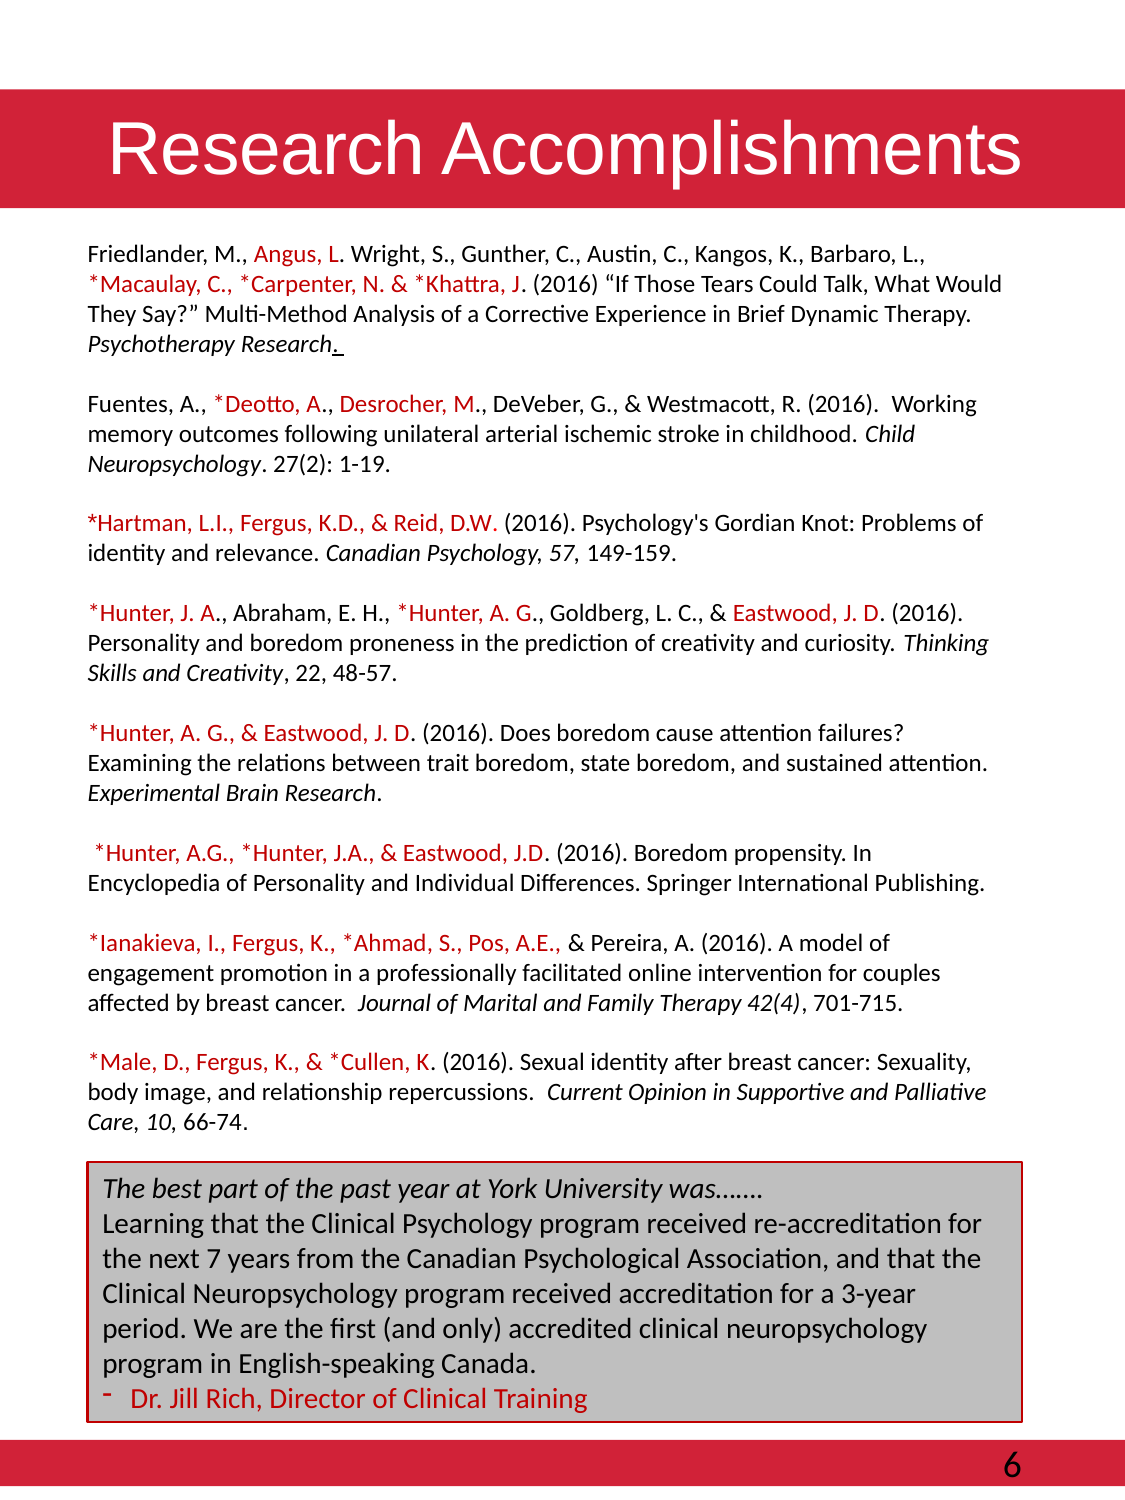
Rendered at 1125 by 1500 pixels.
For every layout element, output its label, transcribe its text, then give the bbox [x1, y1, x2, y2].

list Friedlander, M., Angus, L. Wright, S., Gunther, C., Austin, C., Kangos, K., Barbaro, L., *Macaulay, C., *Carpenter, N. & *Khattra, J. (2016) “If Those Tears Could Talk, What Would They Say?” Multi-Method Analysis of a Corrective Experience in Brief Dynamic Therapy. Psychotherapy Research. Fuentes, A., *Deotto, A., Desrocher, M., DeVeber, G., & Westmacott, R. (2016). Working memory outcomes following unilateral arterial ischemic stroke in childhood. Child Neuropsychology. 27(2): 1-19. *Hartman, L.I., Fergus, K.D., & Reid, D.W. (2016). Psychology's Gordian Knot: Problems of identity and relevance. Canadian Psychology, 57, 149-159. *Hunter, J. A., Abraham, E. H., *Hunter, A. G., Goldberg, L. C., & Eastwood, J. D. (2016). Personality and boredom proneness in the prediction of creativity and curiosity. Thinking Skills and Creativity, 22, 48-57. *Hunter, A. G., & Eastwood, J. D. (2016). Does boredom cause attention failures? Examining the relations between trait boredom, state boredom, and sustained attention. Experimental Brain Research. *Hunter, A.G., *Hunter, J.A., & Eastwood, J.D. (2016). Boredom propensity. In Encyclopedia of Personality and Individual Differences. Springer International Publishing. *Ianakieva, I., Fergus, K., *Ahmad, S., Pos, A.E., & Pereira, A. (2016). A model of engagement promotion in a professionally facilitated online intervention for couples affected by breast cancer. Journal of Marital and Family Therapy 42(4), 701-715. *Male, D., Fergus, K., & *Cullen, K. (2016). Sexual identity after breast cancer: Sexuality, body image, and relationship repercussions. Current Opinion in Supportive and Palliative Care, 10, 66-74. [87, 237, 1009, 1160]
text_box 6 [0, 1439, 1125, 1487]
text_box Research Accomplishments [41, 99, 1125, 190]
text_box The best part of the past year at York University was……. Learning that the Clinical Psychology program received re-accreditation for the next 7 years from the Canadian Psychological Association, and that the Clinical Neuropsychology program received accreditation for a 3-year period. We are the first (and only) accredited clinical neuropsychology program in English-speaking Canada. Dr. Jill Rich, Director of Clinical Training [85, 1160, 1024, 1424]
